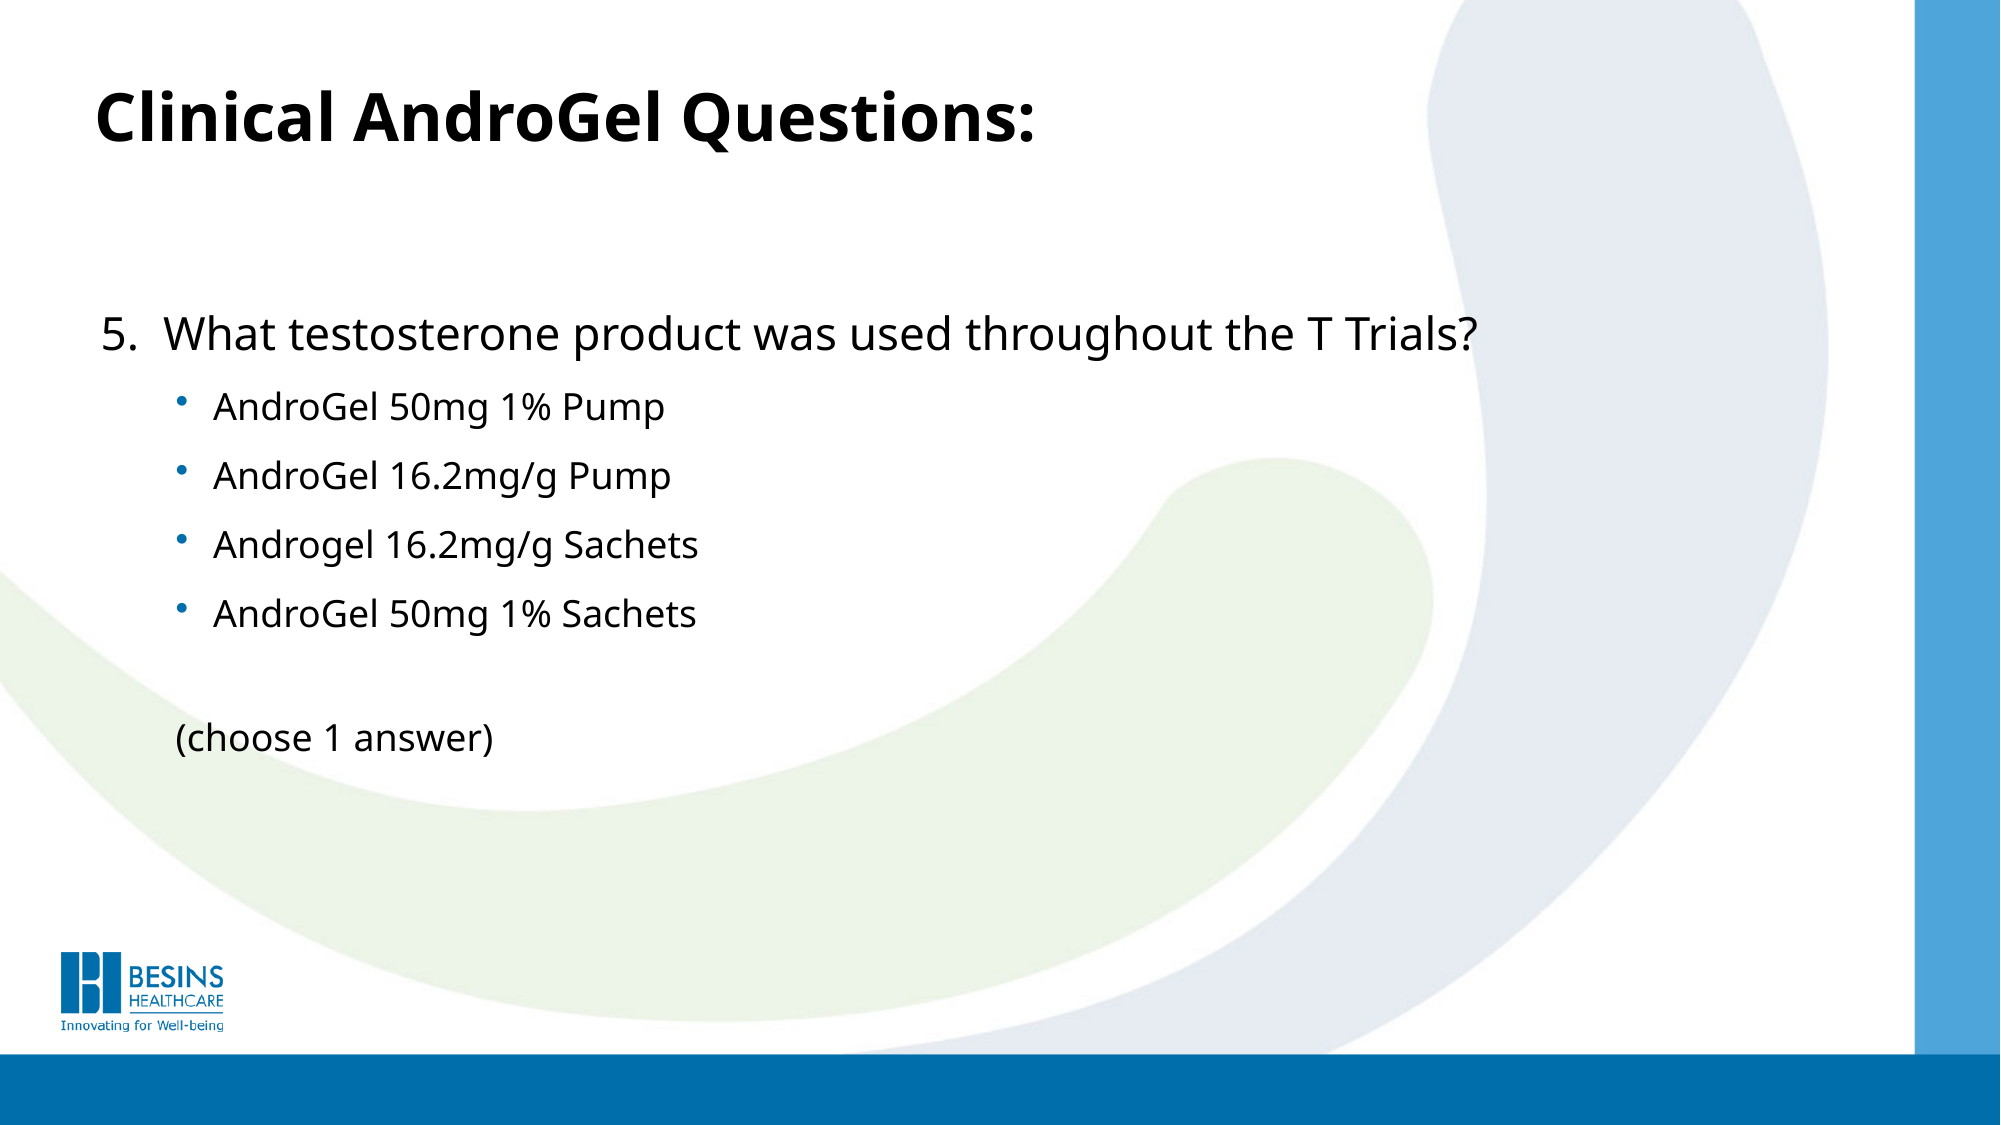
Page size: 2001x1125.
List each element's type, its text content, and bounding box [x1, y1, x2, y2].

picture [0, 0, 2000, 1125]
list 5. What testosterone product was used throughout the T Trials? AndroGel 50mg 1% Pump AndroGel 16.2mg/g Pump Androgel 16.2mg/g Sachets AndroGel 50mg 1% Sachets (choose 1 answer) [85, 280, 1828, 796]
text_box Clinical AndroGel Questions: [79, 57, 1828, 182]
